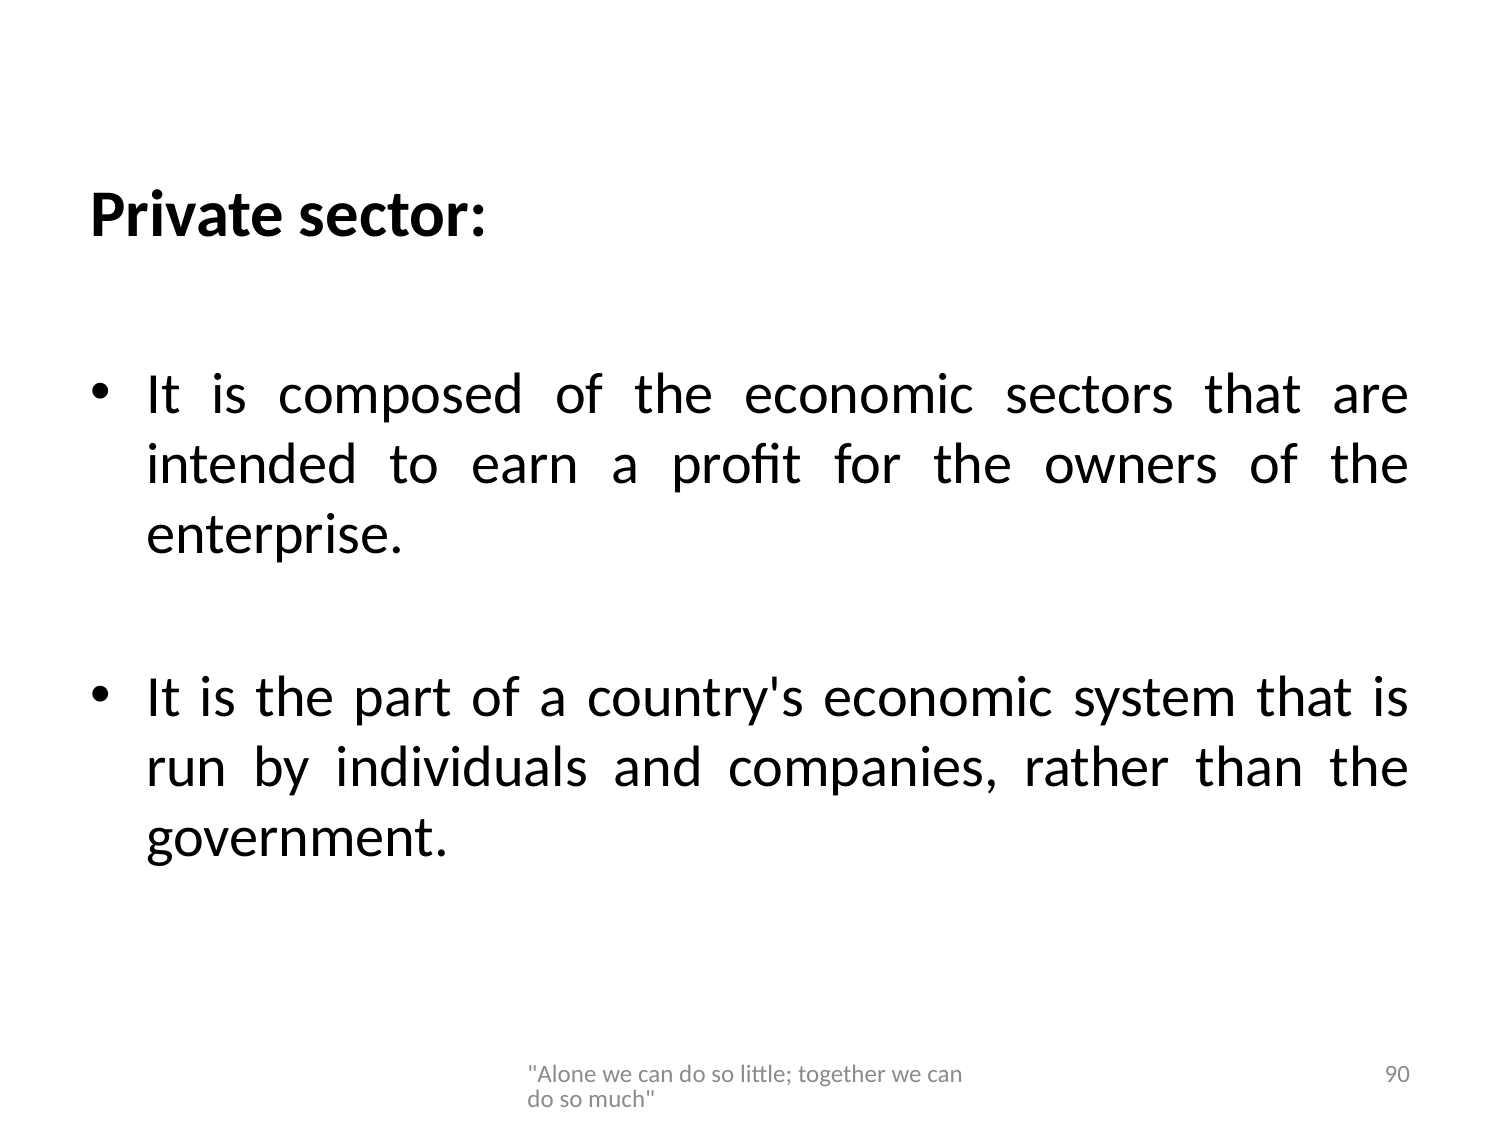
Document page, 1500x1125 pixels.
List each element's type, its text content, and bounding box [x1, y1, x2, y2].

footer "Alone we can do so little; together we can do so much" [512, 1042, 988, 1103]
slide_number 90 [1074, 1042, 1425, 1103]
list Private sector: It is composed of the economic sectors that are intended to earn a profit for the owners of the enterprise. It is the part of a country's economic system that is run by individuals and companies, rather than the government. [75, 162, 1425, 1005]
